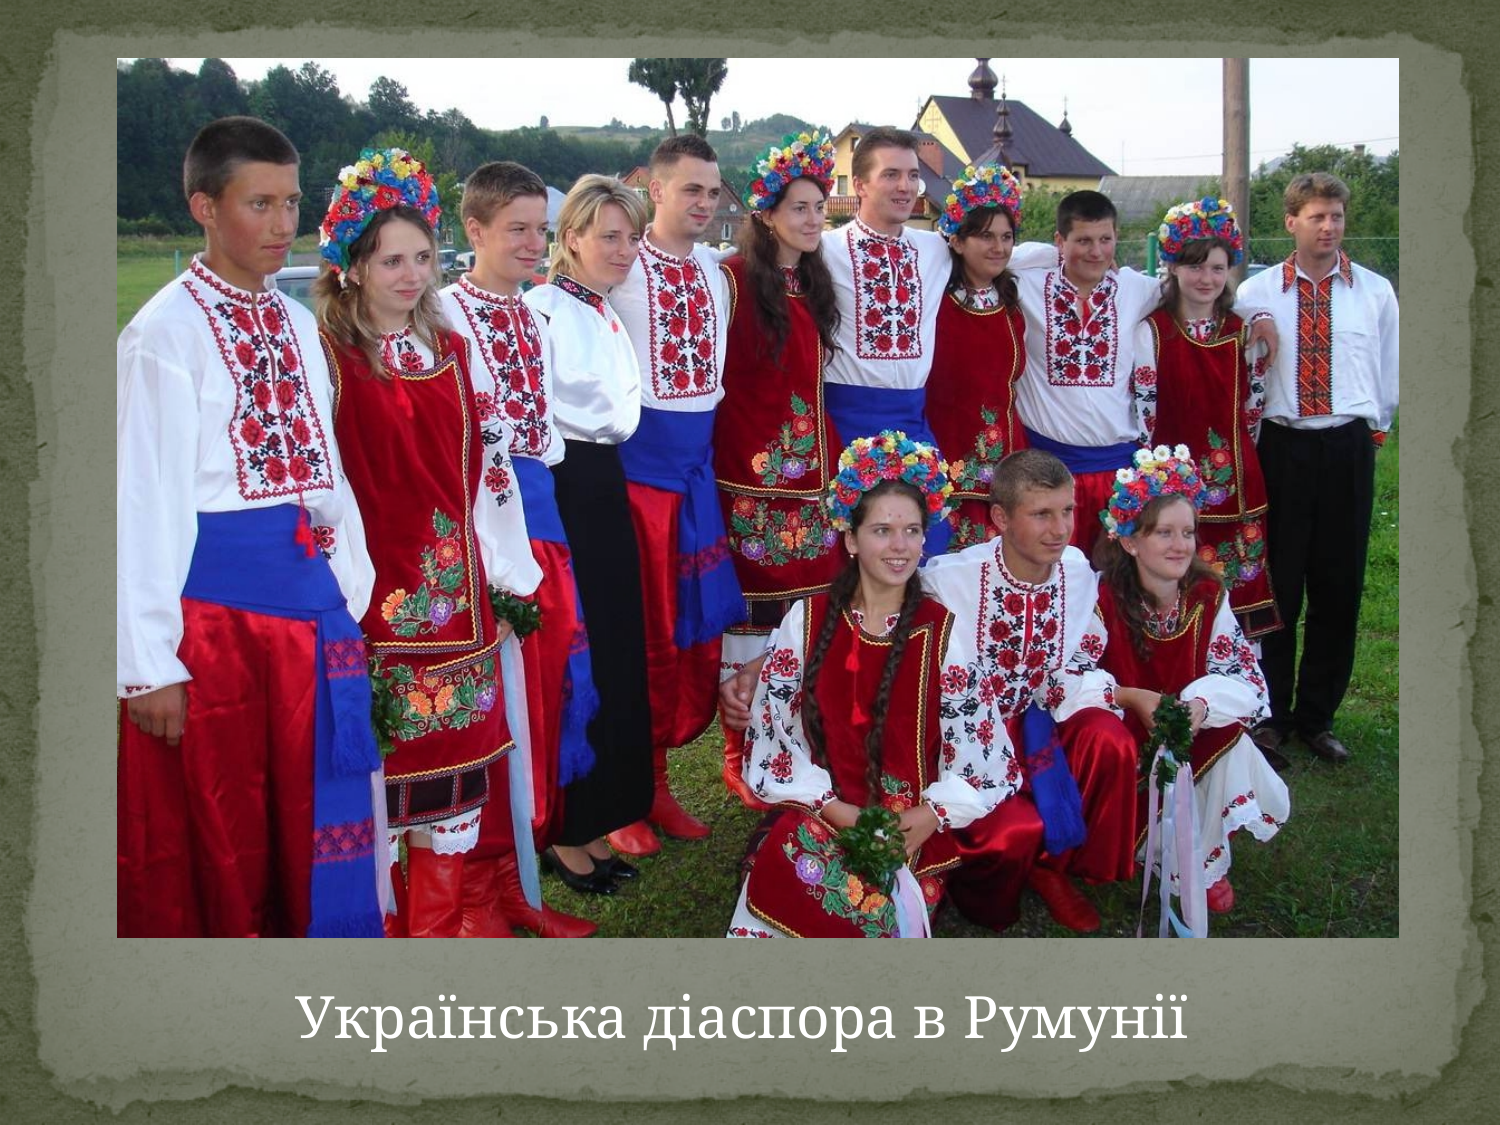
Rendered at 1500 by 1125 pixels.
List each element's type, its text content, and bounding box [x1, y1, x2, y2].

picture [116, 58, 1399, 938]
text_box Українська діаспора в Румунії [281, 972, 1348, 1058]
